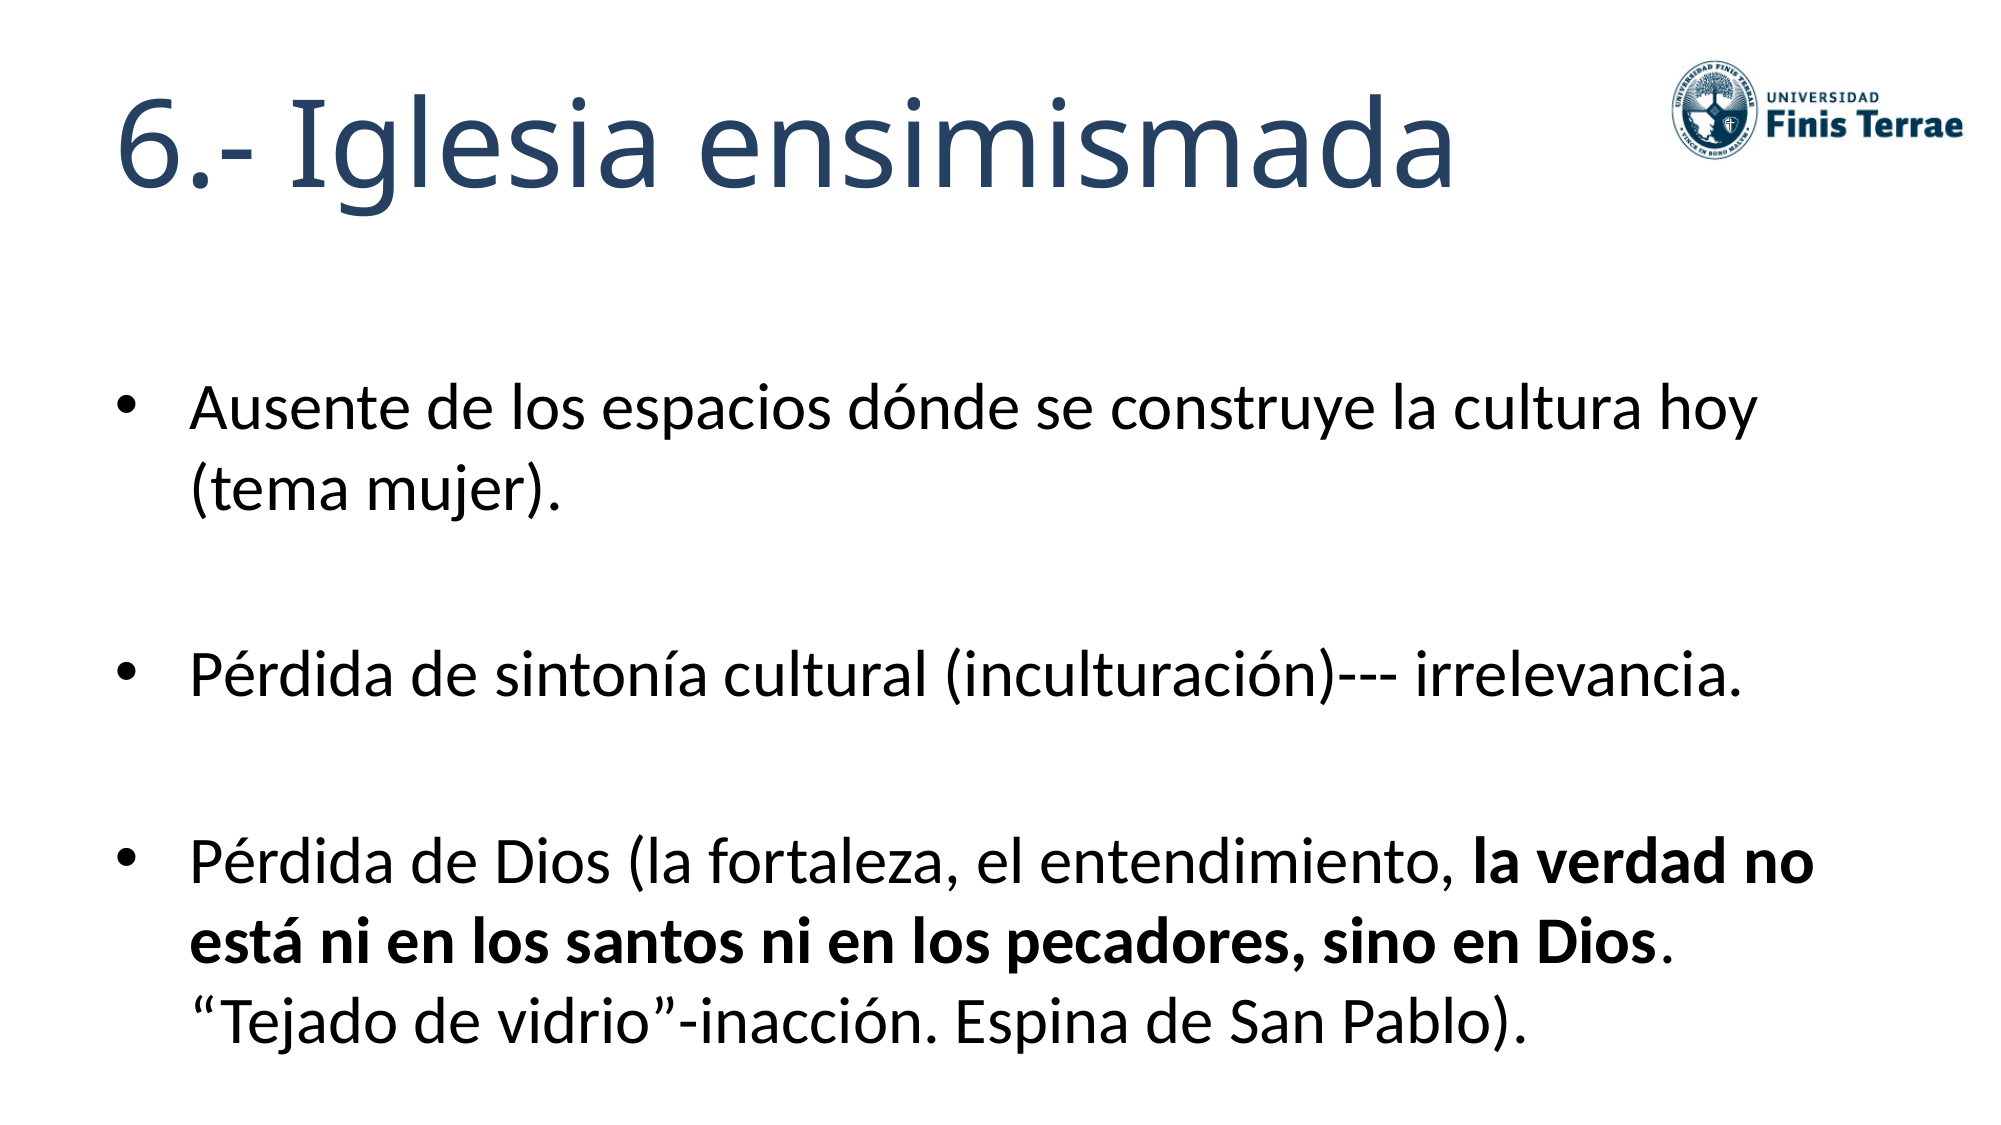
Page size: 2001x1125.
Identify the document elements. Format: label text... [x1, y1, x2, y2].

list Ausente de los espacios dónde se construye la cultura hoy (tema mujer). Pérdida de sintonía cultural (inculturación)--- irrelevancia. Pérdida de Dios (la fortaleza, el entendimiento, la verdad no está ni en los santos ni en los pecadores, sino en Dios. “Tejado de vidrio”-inacción. Espina de San Pablo). [99, 262, 1900, 1064]
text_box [95, 287, 538, 449]
picture [1665, 57, 1980, 163]
title 6.- Iglesia ensimismada [99, 45, 1900, 233]
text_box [103, 777, 539, 909]
